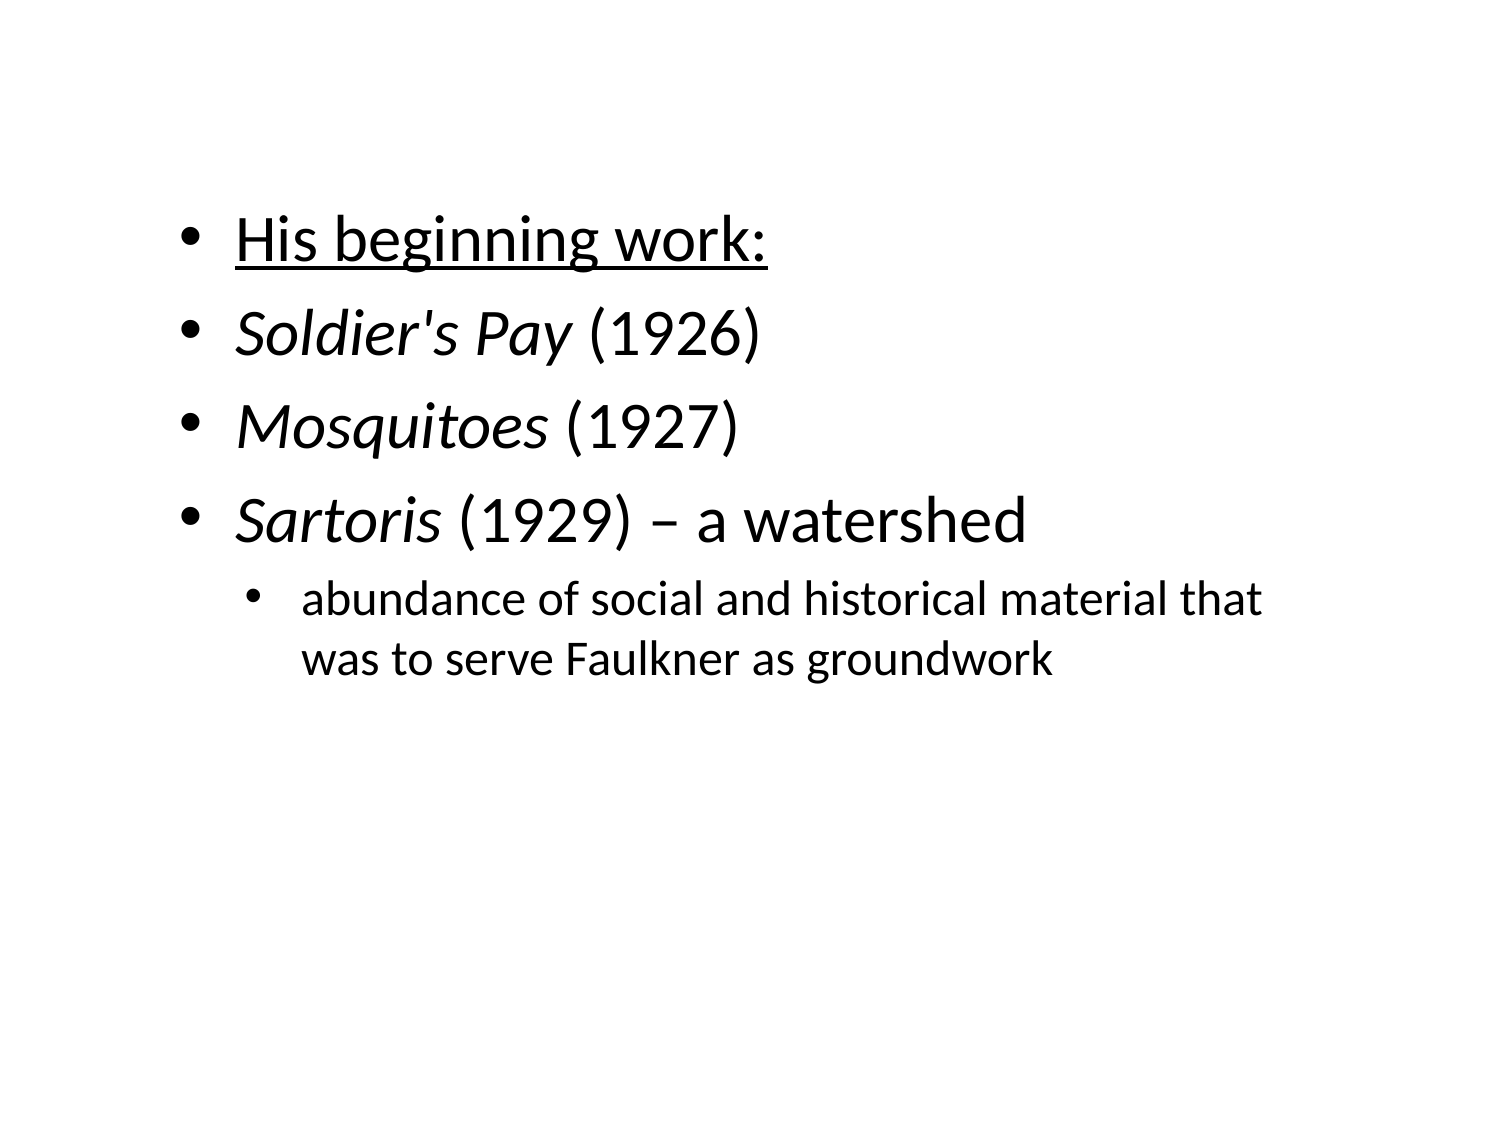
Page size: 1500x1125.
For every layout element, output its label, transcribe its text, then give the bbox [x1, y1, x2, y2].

list His beginning work: Soldier's Pay (1926) Mosquitoes (1927) Sartoris (1929) – a watershed abundance of social and historical material that was to serve Faulkner as groundwork [164, 187, 1348, 1005]
